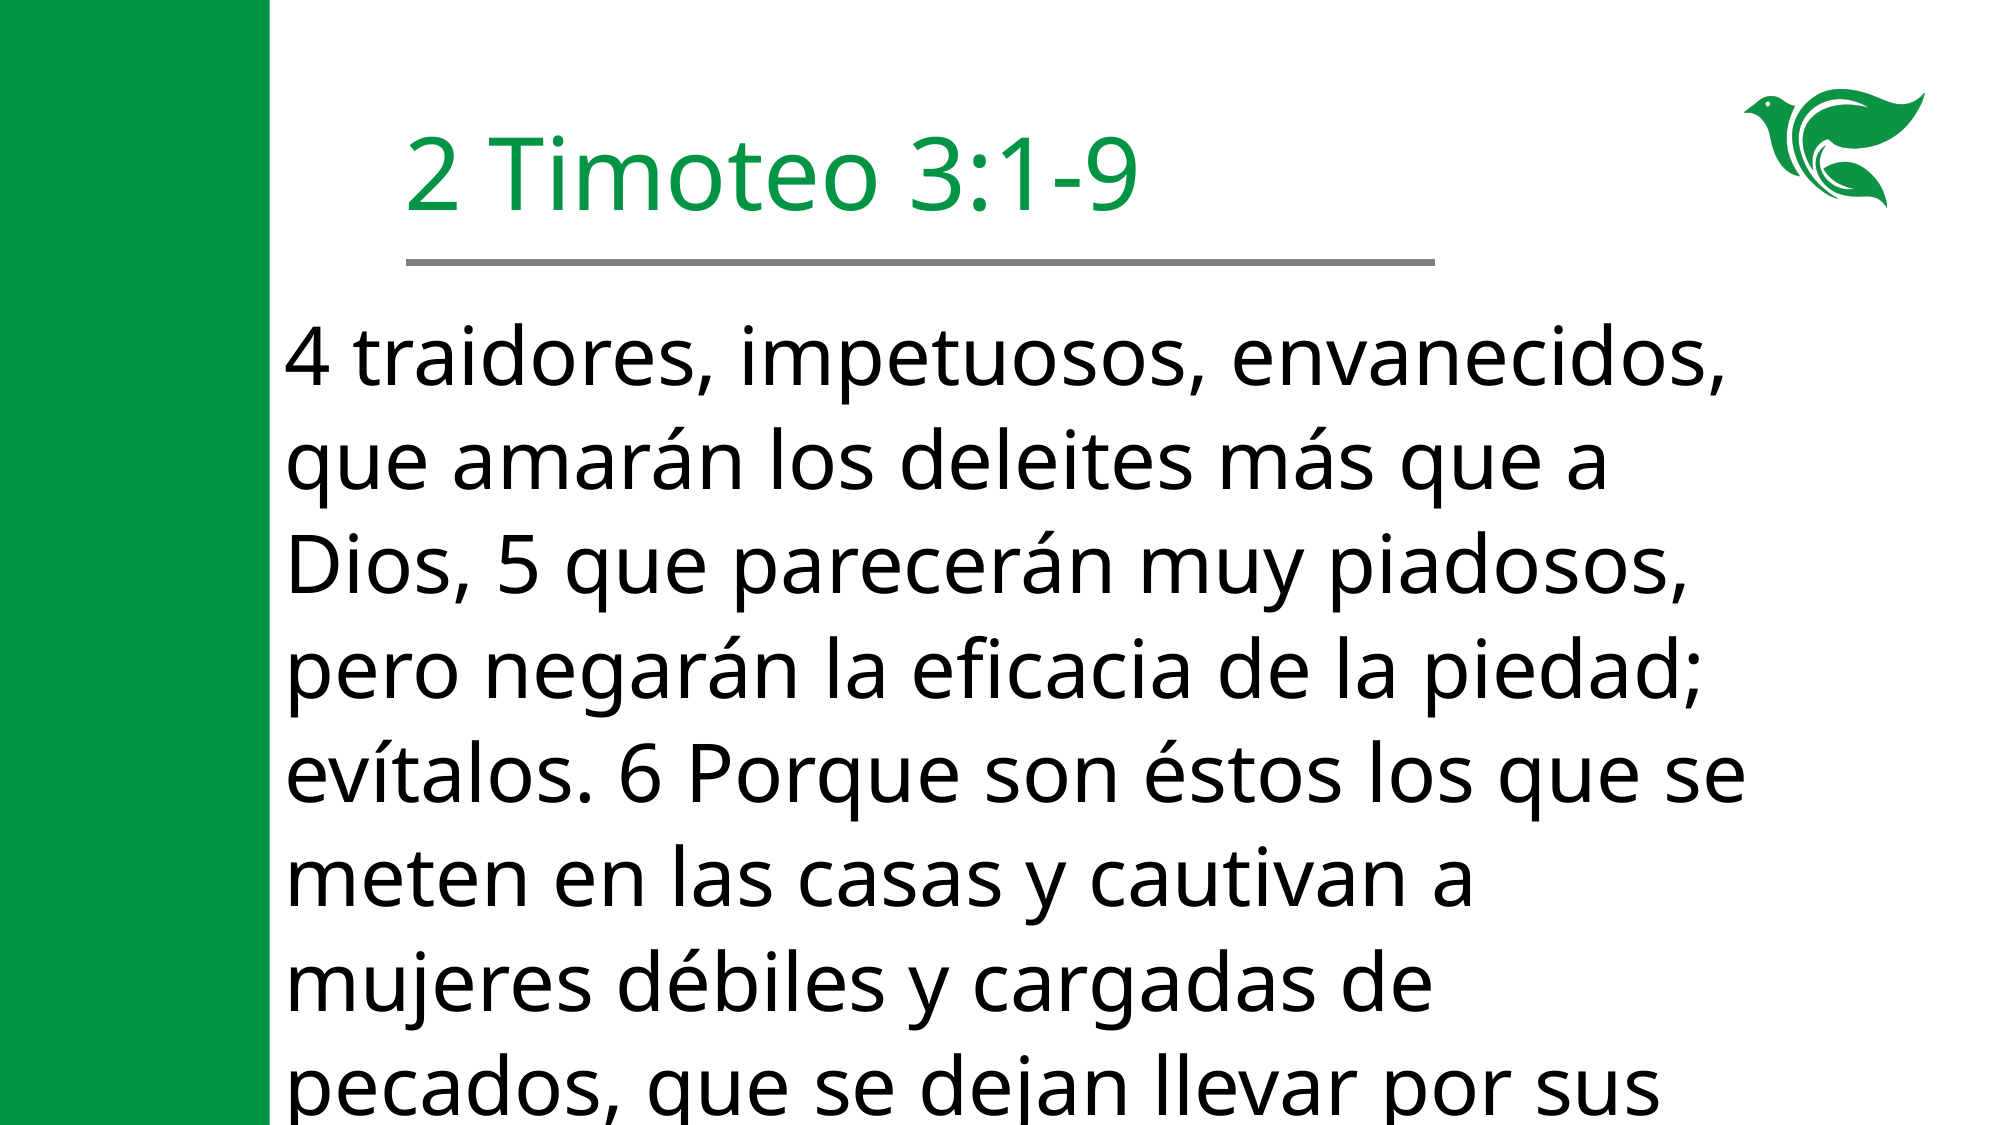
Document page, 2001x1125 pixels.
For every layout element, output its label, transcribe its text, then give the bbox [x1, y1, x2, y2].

text_box [0, 0, 270, 1125]
text_box 4 traidores, impetuosos, envanecidos, que amarán los deleites más que a Dios, 5 que parecerán muy piadosos, pero negarán la eficacia de la piedad; evítalos. 6 Porque son éstos los que se meten en las casas y cautivan a mujeres débiles y cargadas de pecados, que se dejan llevar por sus malos deseos, 7 que siempre están aprendiendo y nunca pueden llegar al conocimiento de la verdad. 8 Y así como Janes y Jambres se opusieron a Moisés, también estos hombres se oponen a la verdad; su entendimiento está corrompido, y en cuanto a la fe están descalificados. 9 Pero no podrán seguir avanzando, porque su insensatez se hará evidente a todos, como también lo fue la de aquéllos. [269, 289, 1793, 1125]
picture [1722, 47, 1953, 240]
text_box 2 Timoteo 3:1-9 [389, 101, 1669, 239]
